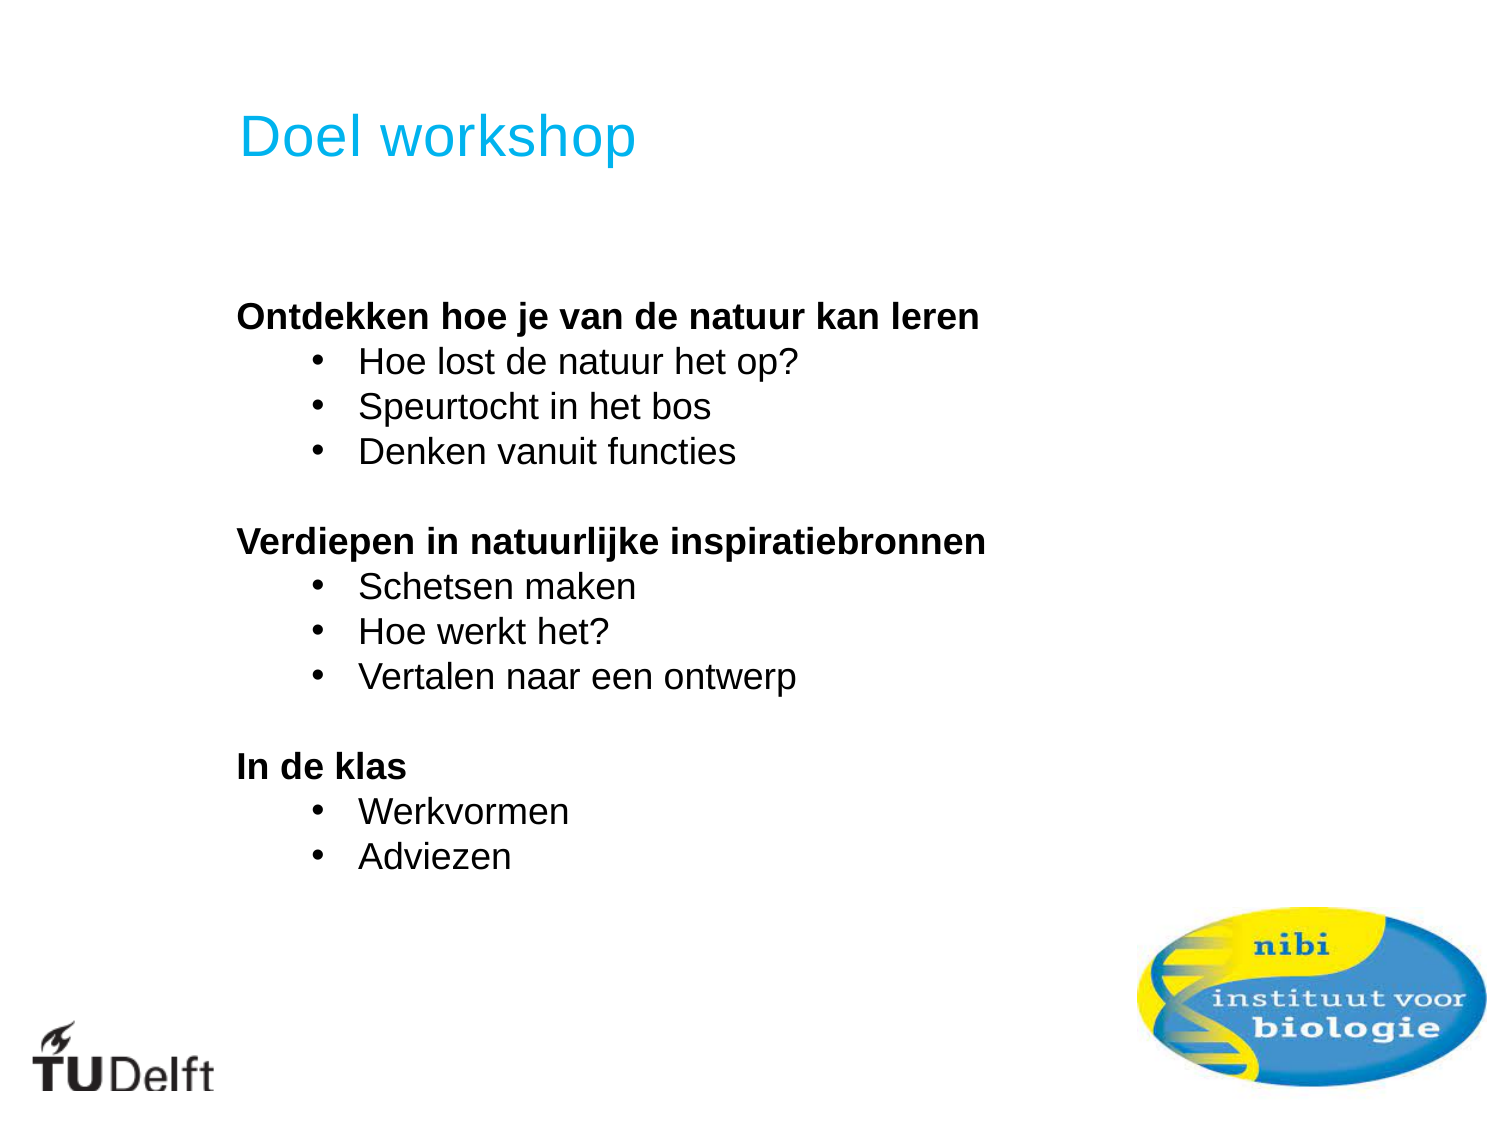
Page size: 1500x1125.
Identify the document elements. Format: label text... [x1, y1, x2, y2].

text_box Ontdekken hoe je van de natuur kan leren Hoe lost de natuur het op? Speurtocht in het bos Denken vanuit functies Verdiepen in natuurlijke inspiratiebronnen Schetsen maken Hoe werkt het? Vertalen naar een ontwerp In de klas Werkvormen Adviezen [221, 239, 1296, 930]
picture [1137, 906, 1487, 1114]
text_box Doel workshop [224, 90, 654, 176]
